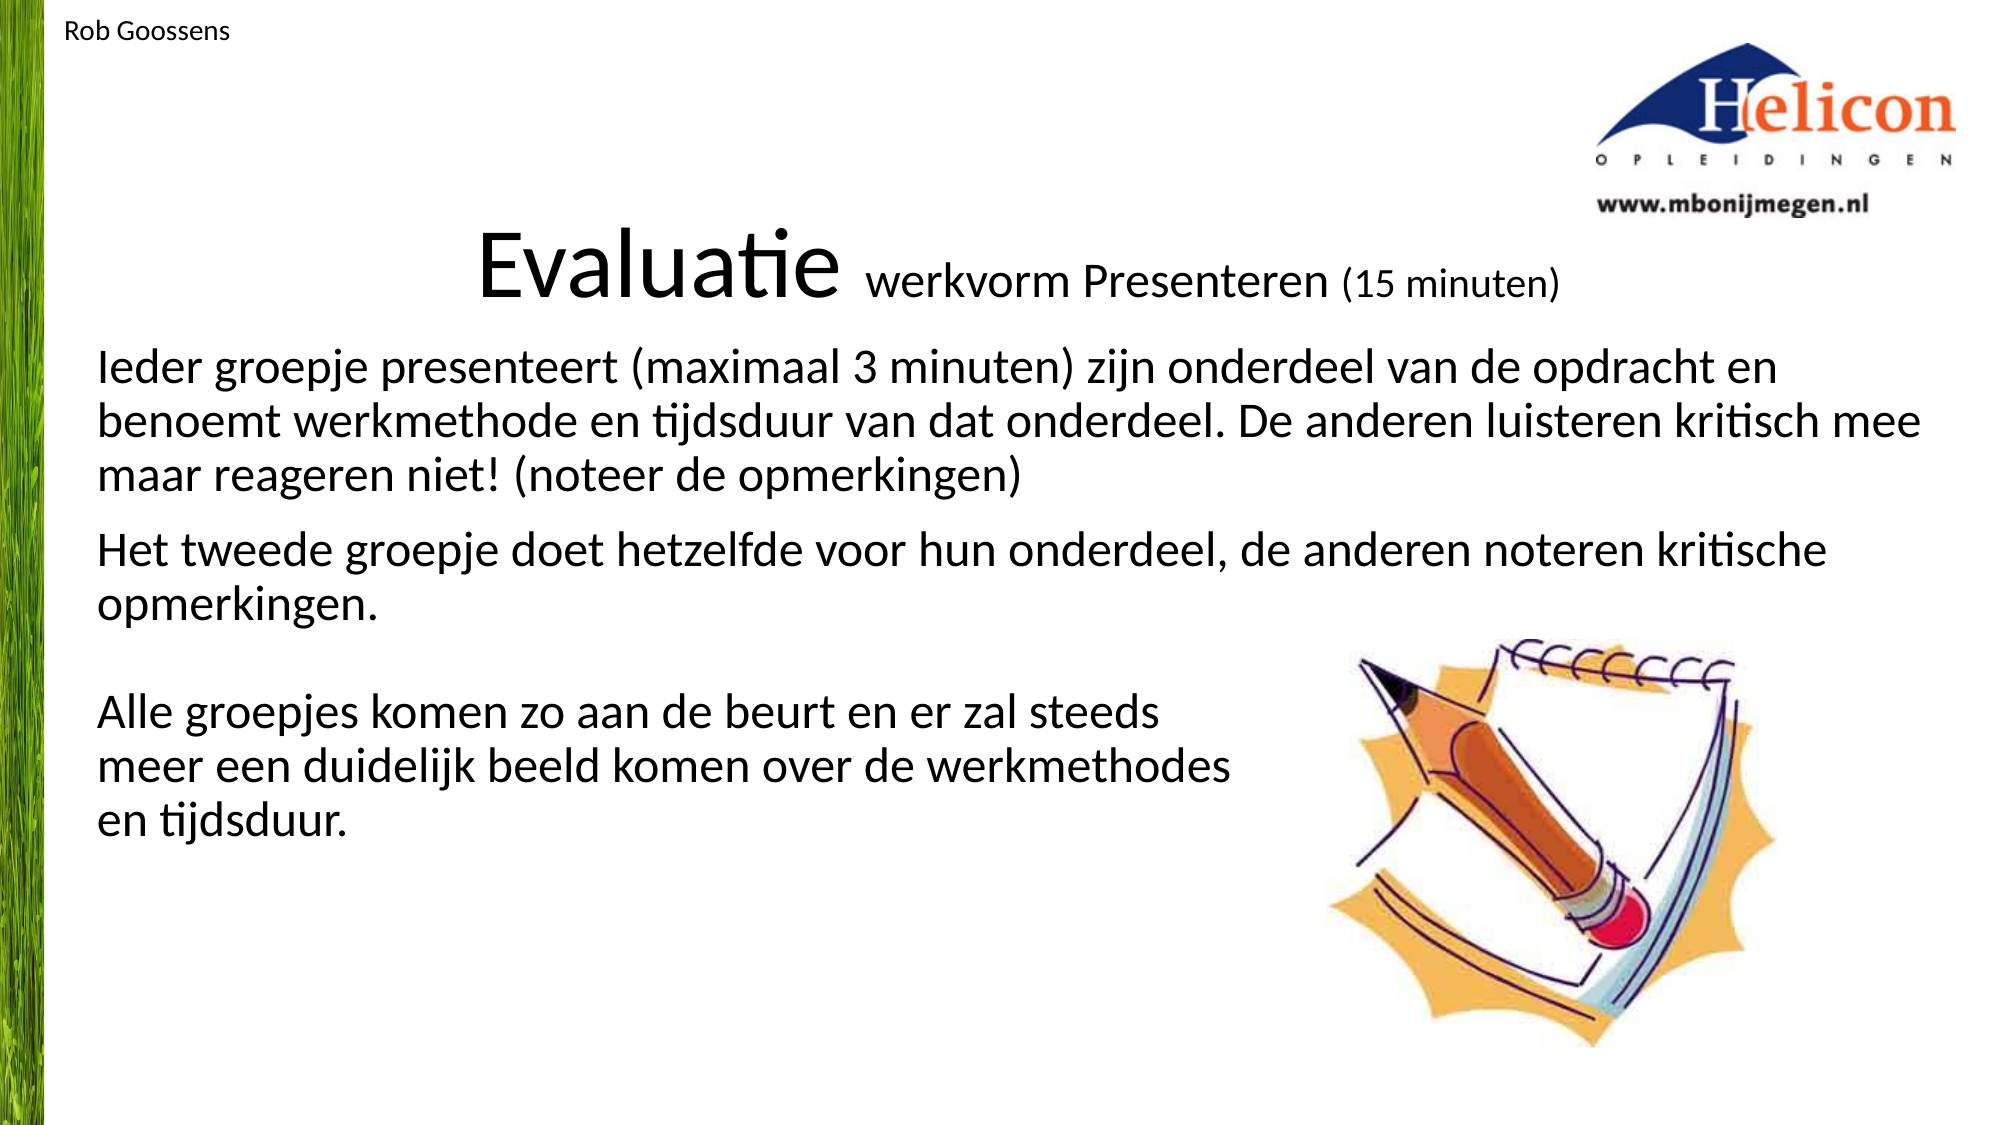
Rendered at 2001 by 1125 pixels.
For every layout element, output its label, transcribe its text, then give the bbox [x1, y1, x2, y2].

picture [1596, 43, 1956, 218]
text_box Rob Goossens [49, 3, 250, 54]
text_box [0, 0, 45, 1125]
picture [1326, 639, 1777, 1052]
subtitle Evaluatie werkvorm Presenteren (15 minuten) Ieder groepje presenteert (maximaal 3 minuten) zijn onderdeel van de opdracht en benoemt werkmethode en tijdsduur van dat onderdeel. De anderen luisteren kritisch mee maar reageren niet! (noteer de opmerkingen) Het tweede groepje doet hetzelfde voor hun onderdeel, de anderen noteren kritische opmerkingen. Alle groepjes komen zo aan de beurt en er zal steeds meer een duidelijk beeld komen over de werkmethodes en tijdsduur. [81, 204, 1956, 1075]
